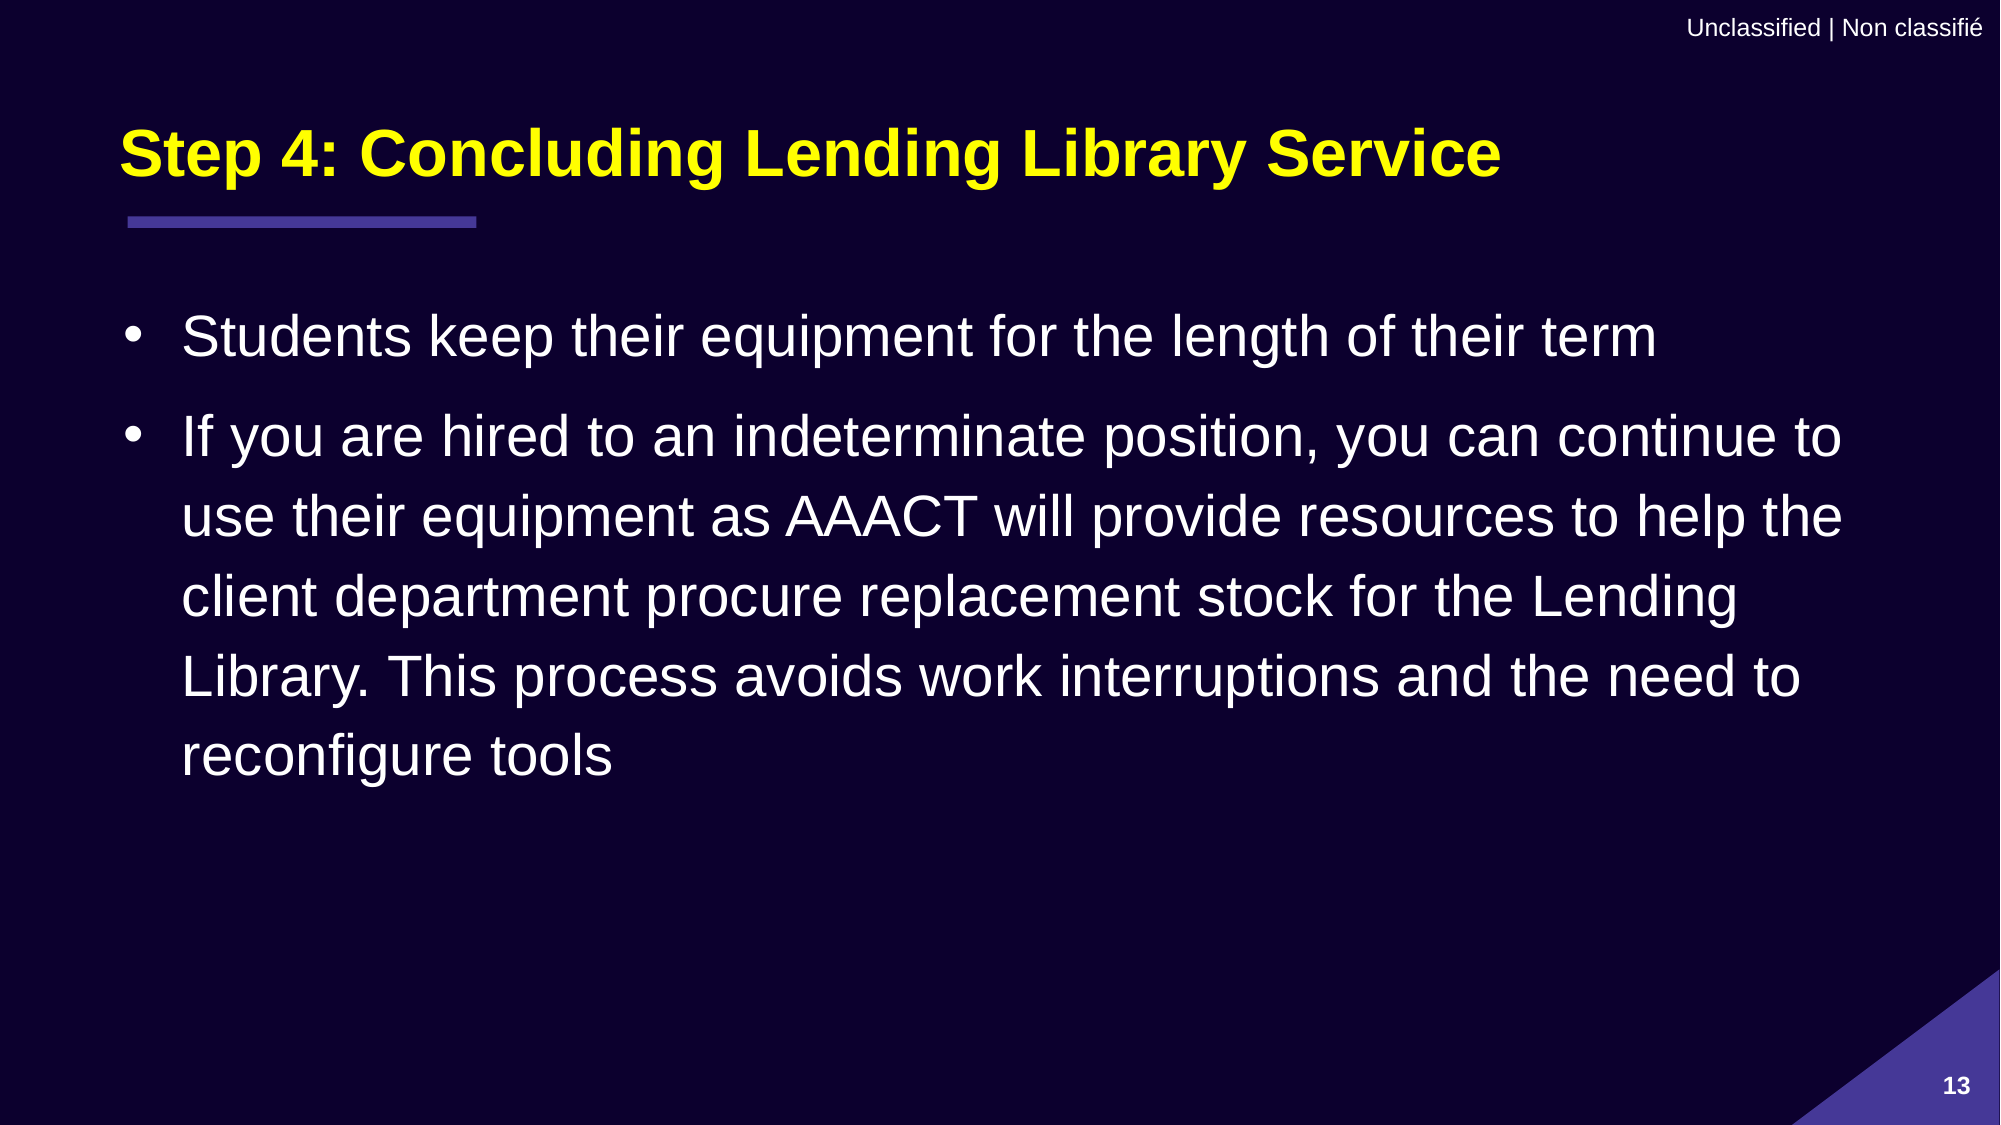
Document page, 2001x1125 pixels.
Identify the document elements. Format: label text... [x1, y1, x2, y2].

list Students keep their equipment for the length of their term If you are hired to an indeterminate position, you can continue to use their equipment as AAACT will provide resources to help the client department procure replacement stock for the Lending Library. This process avoids work interruptions and the need to reconfigure tools [108, 280, 1896, 1007]
title Step 4: Concluding Lending Library Service [104, 58, 1892, 199]
